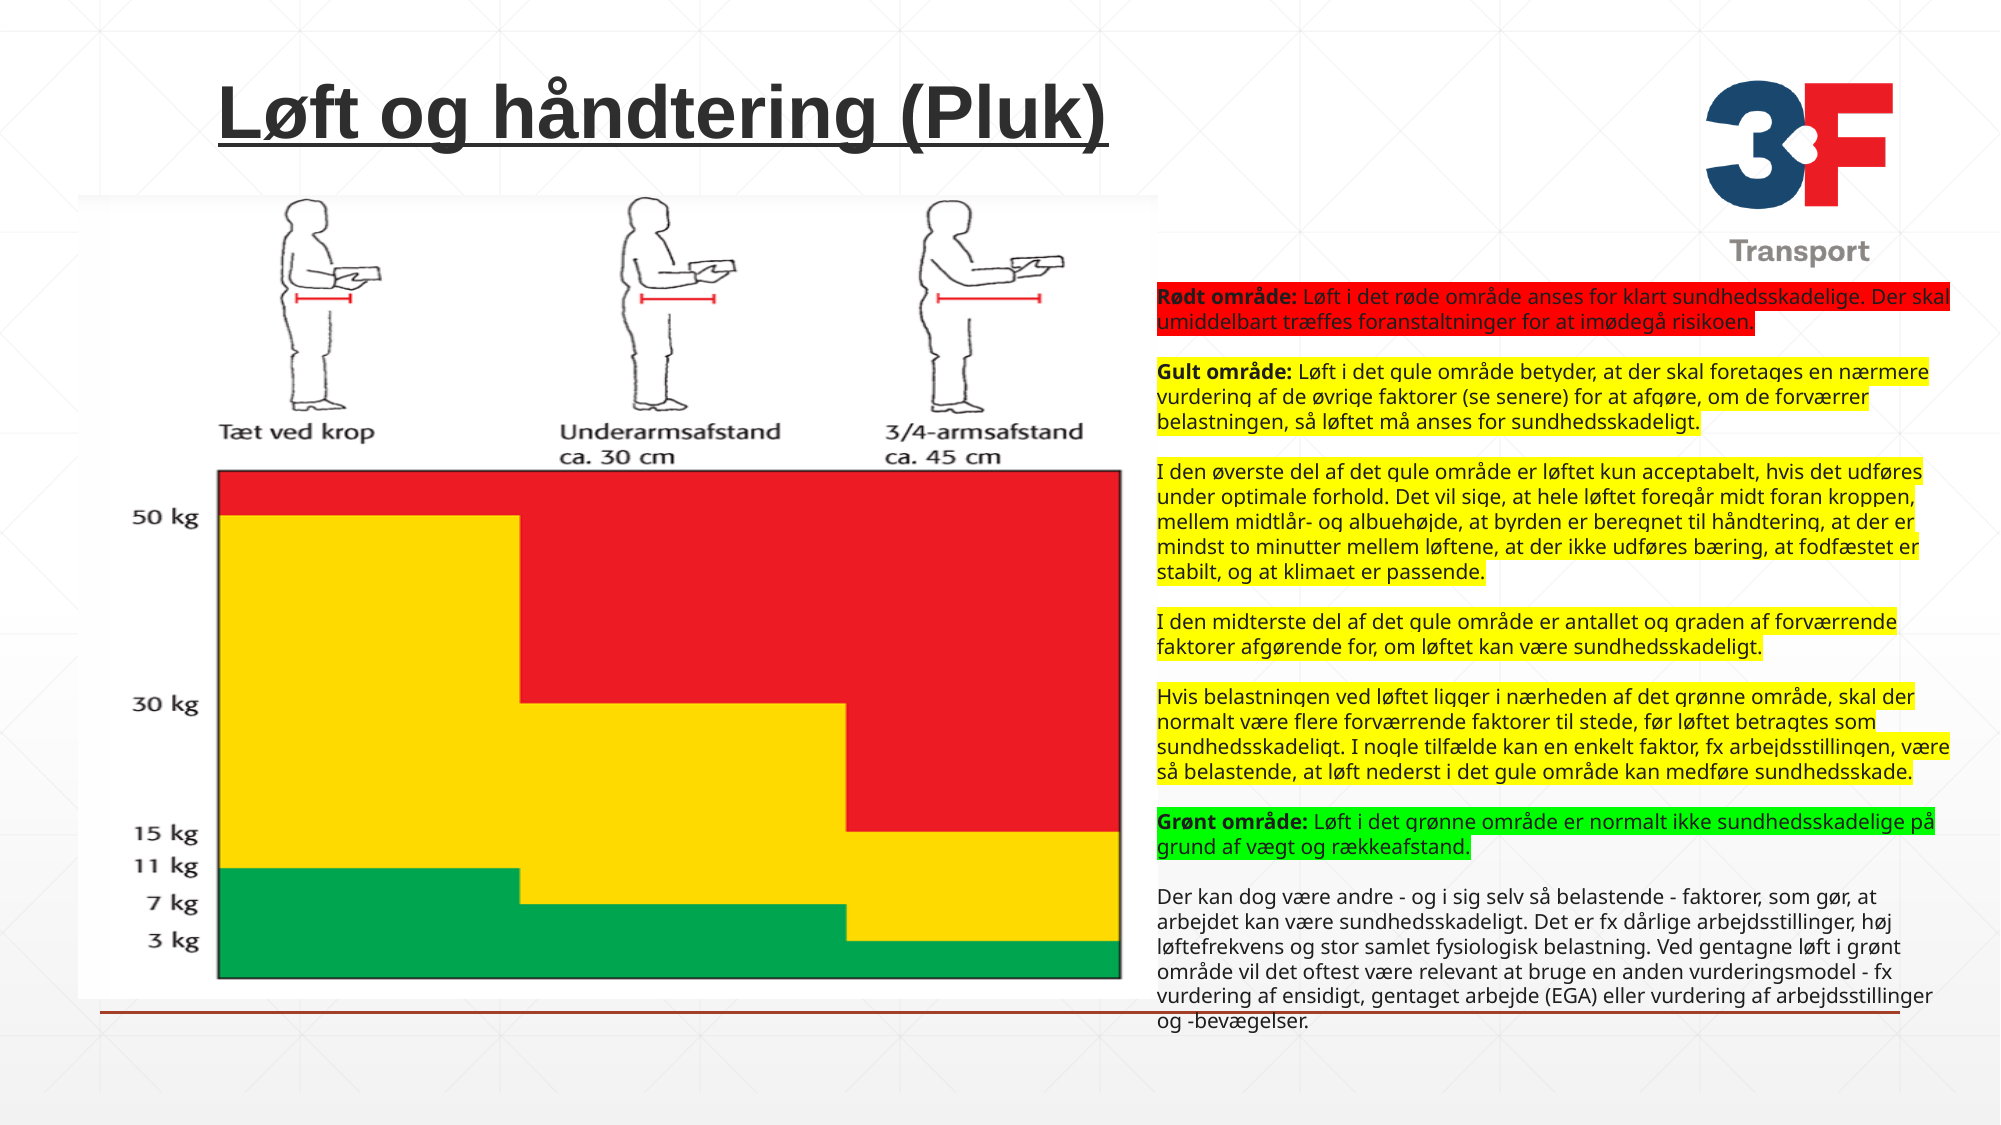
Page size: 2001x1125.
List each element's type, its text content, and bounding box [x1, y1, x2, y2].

title Løft og håndtering (Pluk) [202, 55, 1778, 163]
picture [1705, 80, 1893, 268]
picture [78, 194, 1158, 999]
text_box Rødt område: Løft i det røde område anses for klart sundhedsskadelige. Der skal umiddelbart træffes foranstaltninger for at imødegå risikoen. Gult område: Løft i det gule område betyder, at der skal foretages en nærmere vurdering af de øvrige faktorer (se senere) for at afgøre, om de forværrer belastningen, så løftet må anses for sundhedsskadeligt. I den øverste del af det gule område er løftet kun acceptabelt, hvis det udføres under optimale forhold. Det vil sige, at hele løftet foregår midt foran kroppen, mellem midtlår- og albuehøjde, at byrden er beregnet til håndtering, at der er mindst to minutter mellem løftene, at der ikke udføres bæring, at fodfæstet er stabilt, og at klimaet er passende. I den midterste del af det gule område er antallet og graden af forværrende faktorer afgørende for, om løftet kan være sundhedsskadeligt. Hvis belastningen ved løftet ligger i nærheden af det grønne område, skal der normalt være flere forværrende faktorer til stede, før løftet betragtes som sundhedsskadeligt. I nogle tilfælde kan en enkelt faktor, fx arbejdsstillingen, være så belastende, at løft nederst i det gule område kan medføre sundhedsskade. Grønt område: Løft i det grønne område er normalt ikke sundhedsskadelige på grund af vægt og rækkeafstand. Der kan dog være andre - og i sig selv så belastende - faktorer, som gør, at arbejdet kan være sundhedsskadeligt. Det er fx dårlige arbejdsstillinger, høj løftefrekvens og stor samlet fysiologisk belastning. Ved gentagne løft i grønt område vil det oftest være relevant at bruge en anden vurderingsmodel - fx vurdering af ensidigt, gentaget arbejde (EGA) eller vurdering af arbejdsstillinger og -bevægelser. [1142, 276, 1977, 1041]
